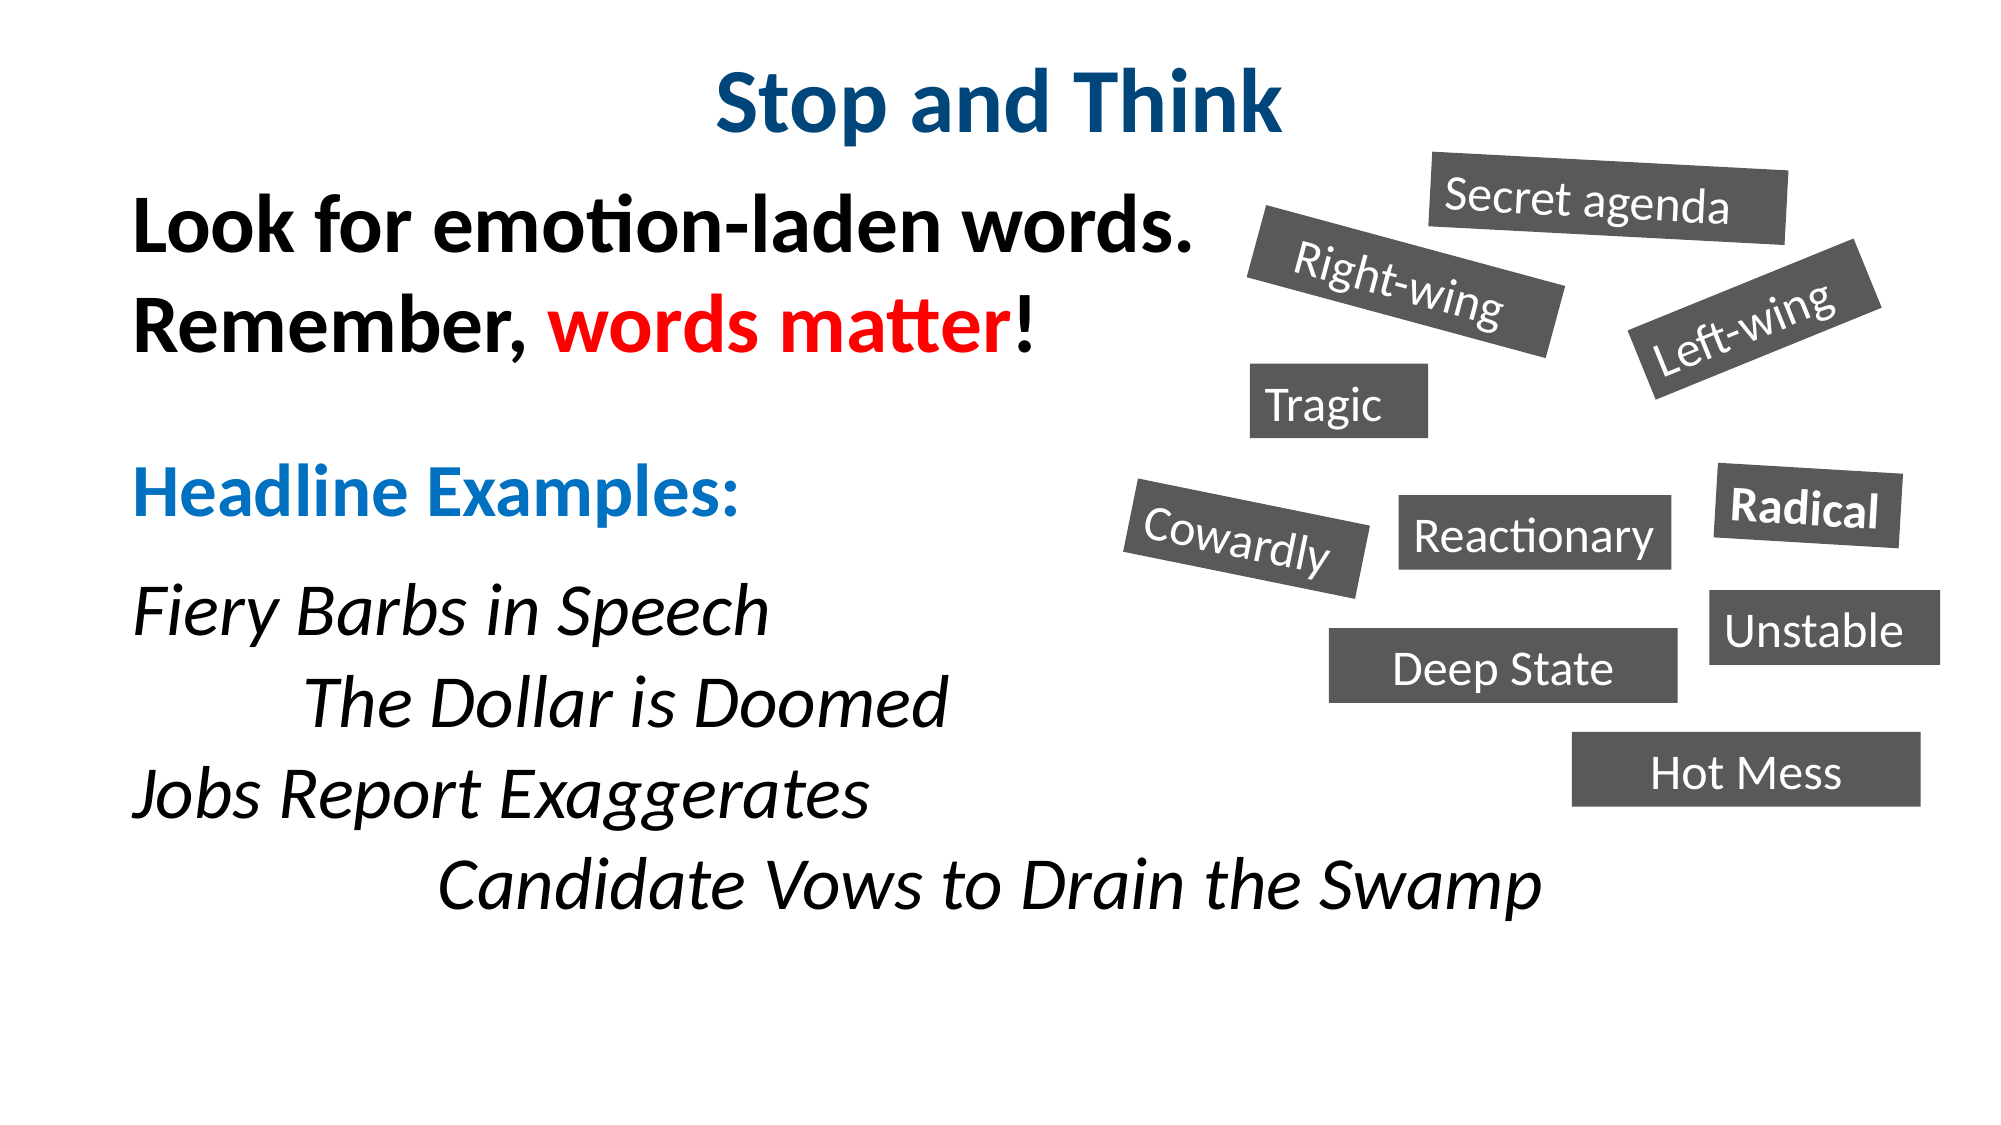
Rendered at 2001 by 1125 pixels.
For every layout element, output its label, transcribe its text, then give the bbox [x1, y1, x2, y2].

text_box Right-wing [1246, 205, 1566, 359]
text_box Radical [1713, 462, 1904, 549]
text_box Unstable [1709, 590, 1941, 665]
text_box Hot Mess [1571, 731, 1921, 807]
text_box Tragic [1249, 363, 1429, 439]
title Stop and Think [0, 29, 2000, 177]
text_box Cowardly [1123, 478, 1370, 599]
text_box Deep State [1328, 628, 1678, 703]
text_box Secret agenda [1428, 151, 1789, 246]
list Look for emotion-laden words. Remember, words matter! Headline Examples: Fiery Barbs in Speech The Dollar is Doomed Jobs Report Exaggerates Candidate Vows to Drain the Swamp [41, 172, 1884, 1029]
text_box Left-wing [1627, 238, 1882, 400]
text_box Reactionary [1398, 495, 1672, 570]
